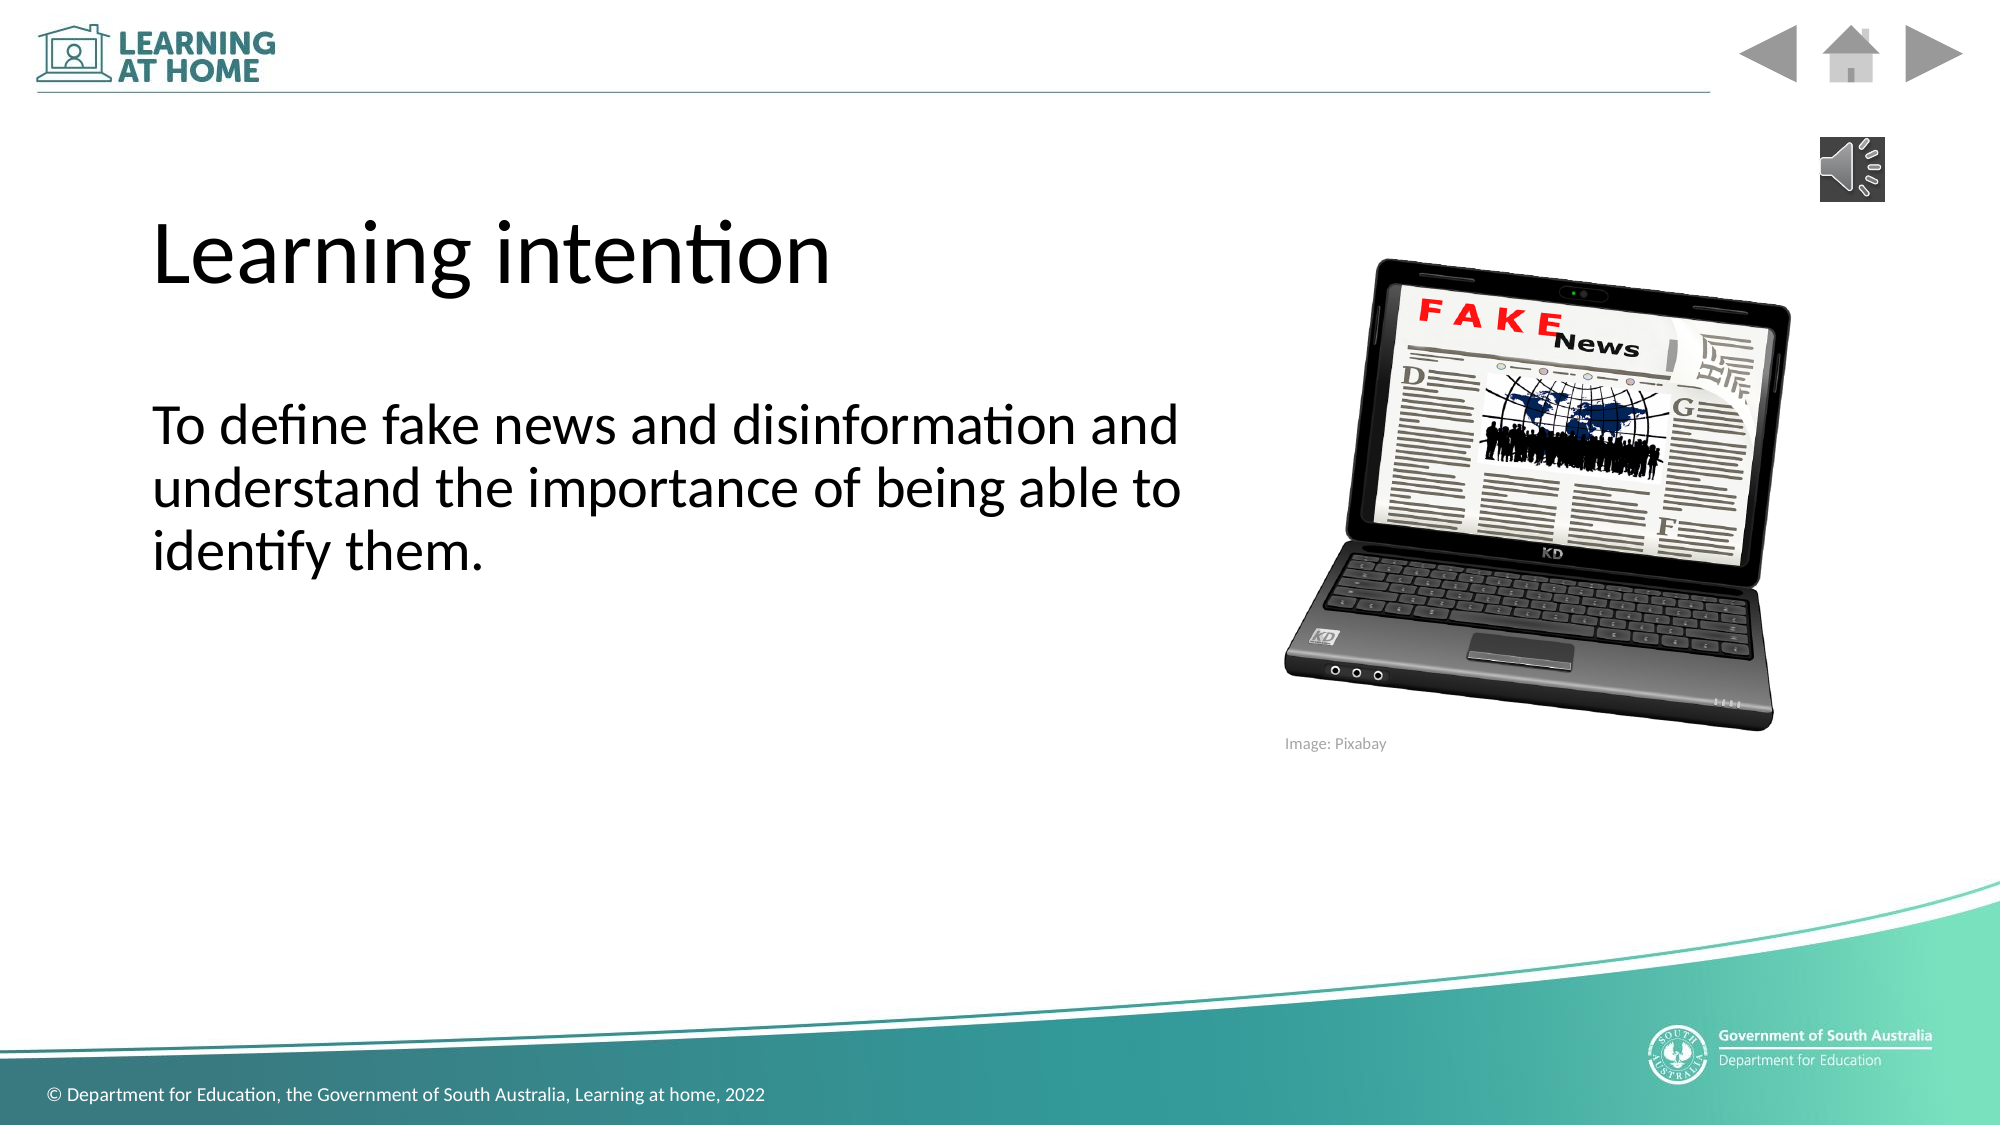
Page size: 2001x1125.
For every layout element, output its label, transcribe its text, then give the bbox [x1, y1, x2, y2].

text_box Image: Pixabay [1270, 725, 1881, 761]
list To define fake news and disinformation and understand the importance of being able to identify them. [137, 387, 1235, 899]
title Learning intention [137, 144, 1204, 363]
picture [0, 0, 2000, 1125]
